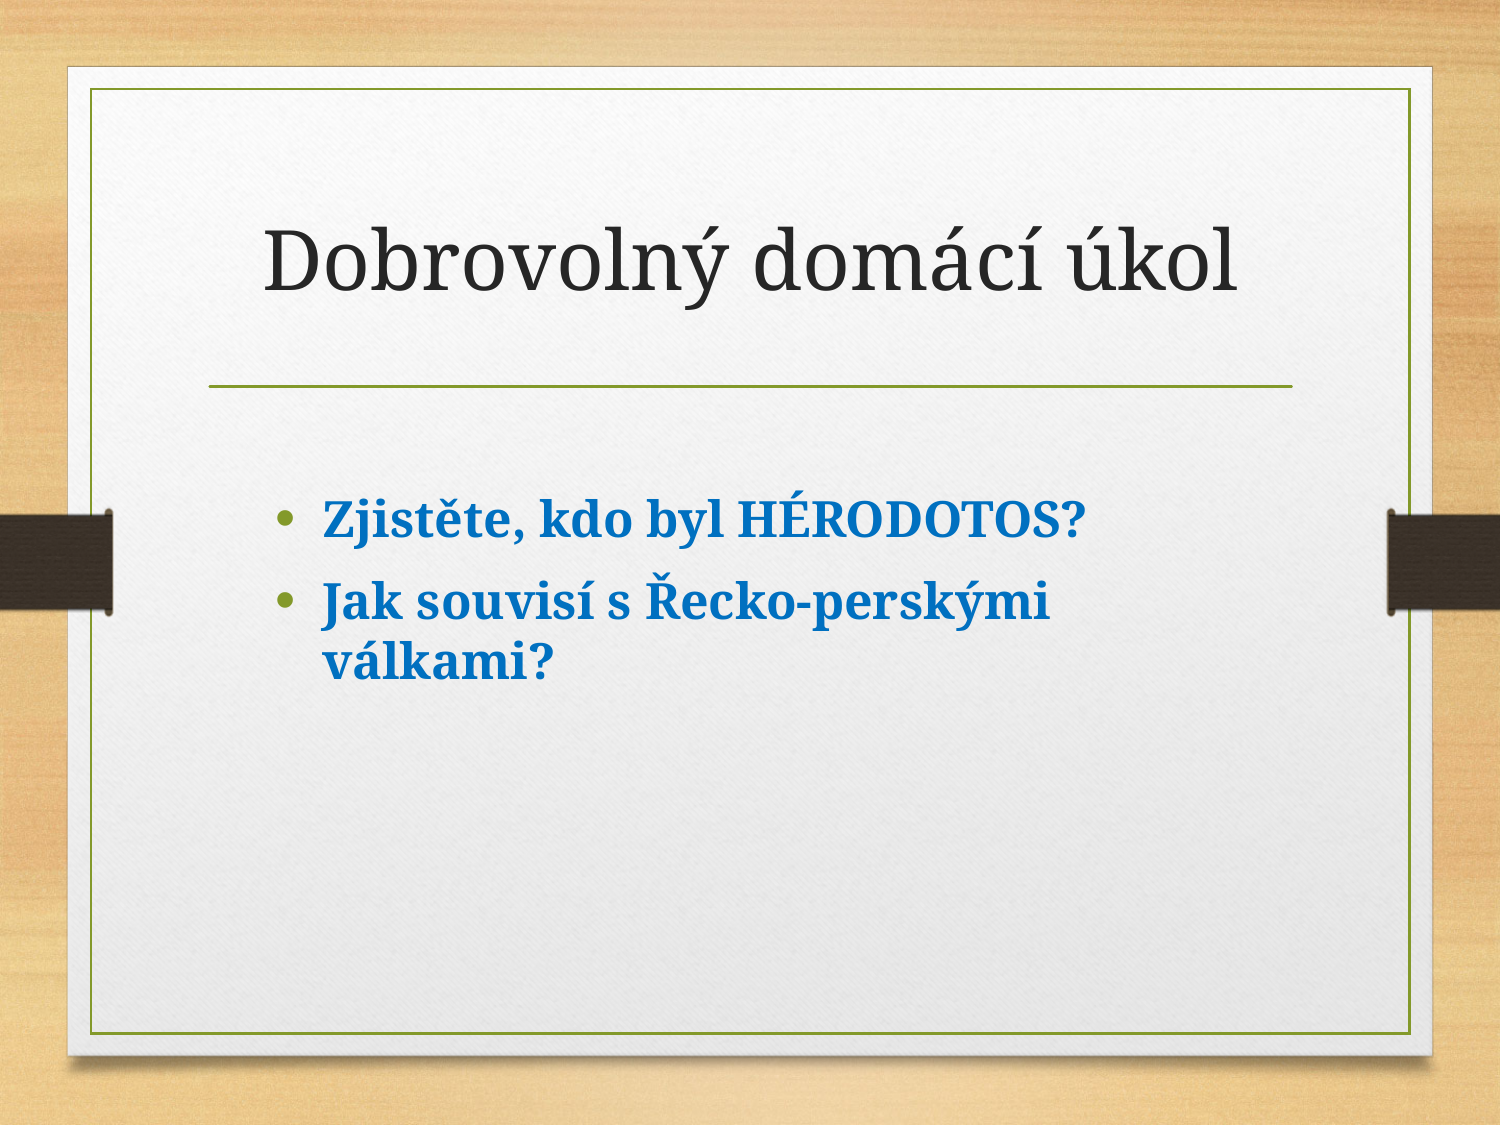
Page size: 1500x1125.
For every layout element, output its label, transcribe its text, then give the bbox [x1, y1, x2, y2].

title Dobrovolný domácí úkol [193, 150, 1309, 365]
list Zjistěte, kdo byl HÉRODOTOS? Jak souvisí s Řecko-perskými válkami? [260, 479, 1241, 811]
picture [0, 0, 1500, 1125]
